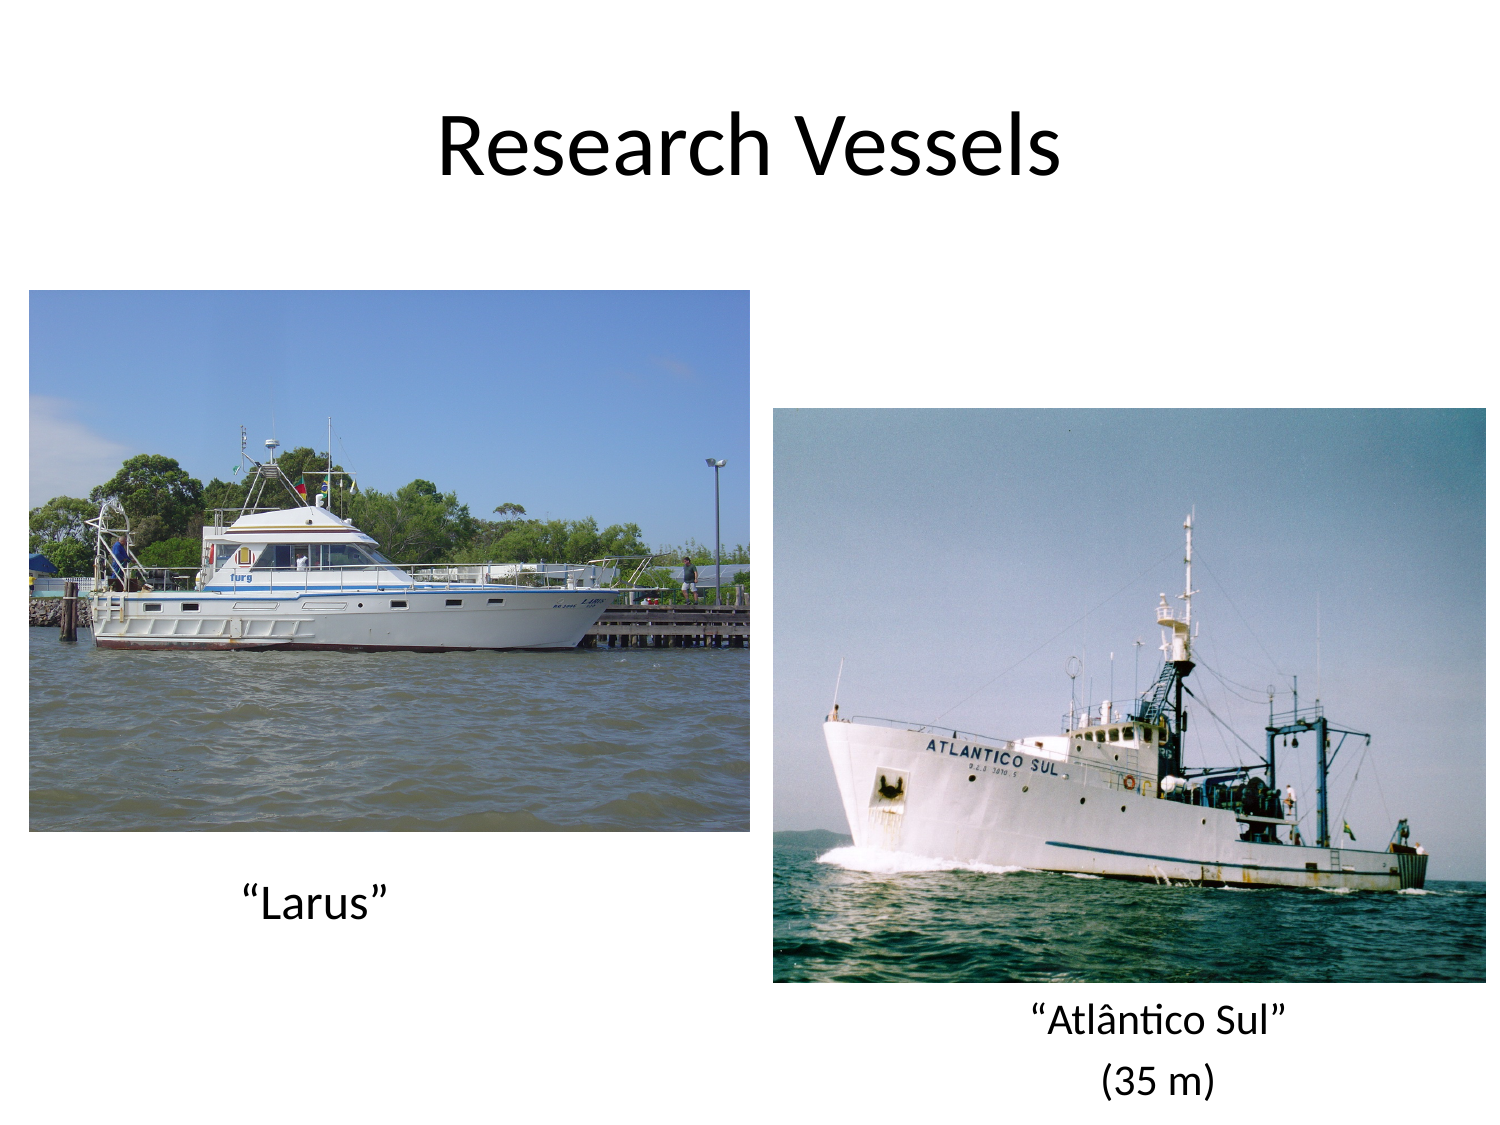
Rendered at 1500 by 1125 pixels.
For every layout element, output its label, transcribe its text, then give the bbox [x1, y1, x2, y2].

picture [773, 408, 1486, 984]
title Research Vessels [75, 45, 1425, 233]
picture [29, 290, 751, 832]
list “Atlântico Sul” (35 m) [891, 991, 1425, 1113]
text_box “Larus” [213, 862, 405, 938]
